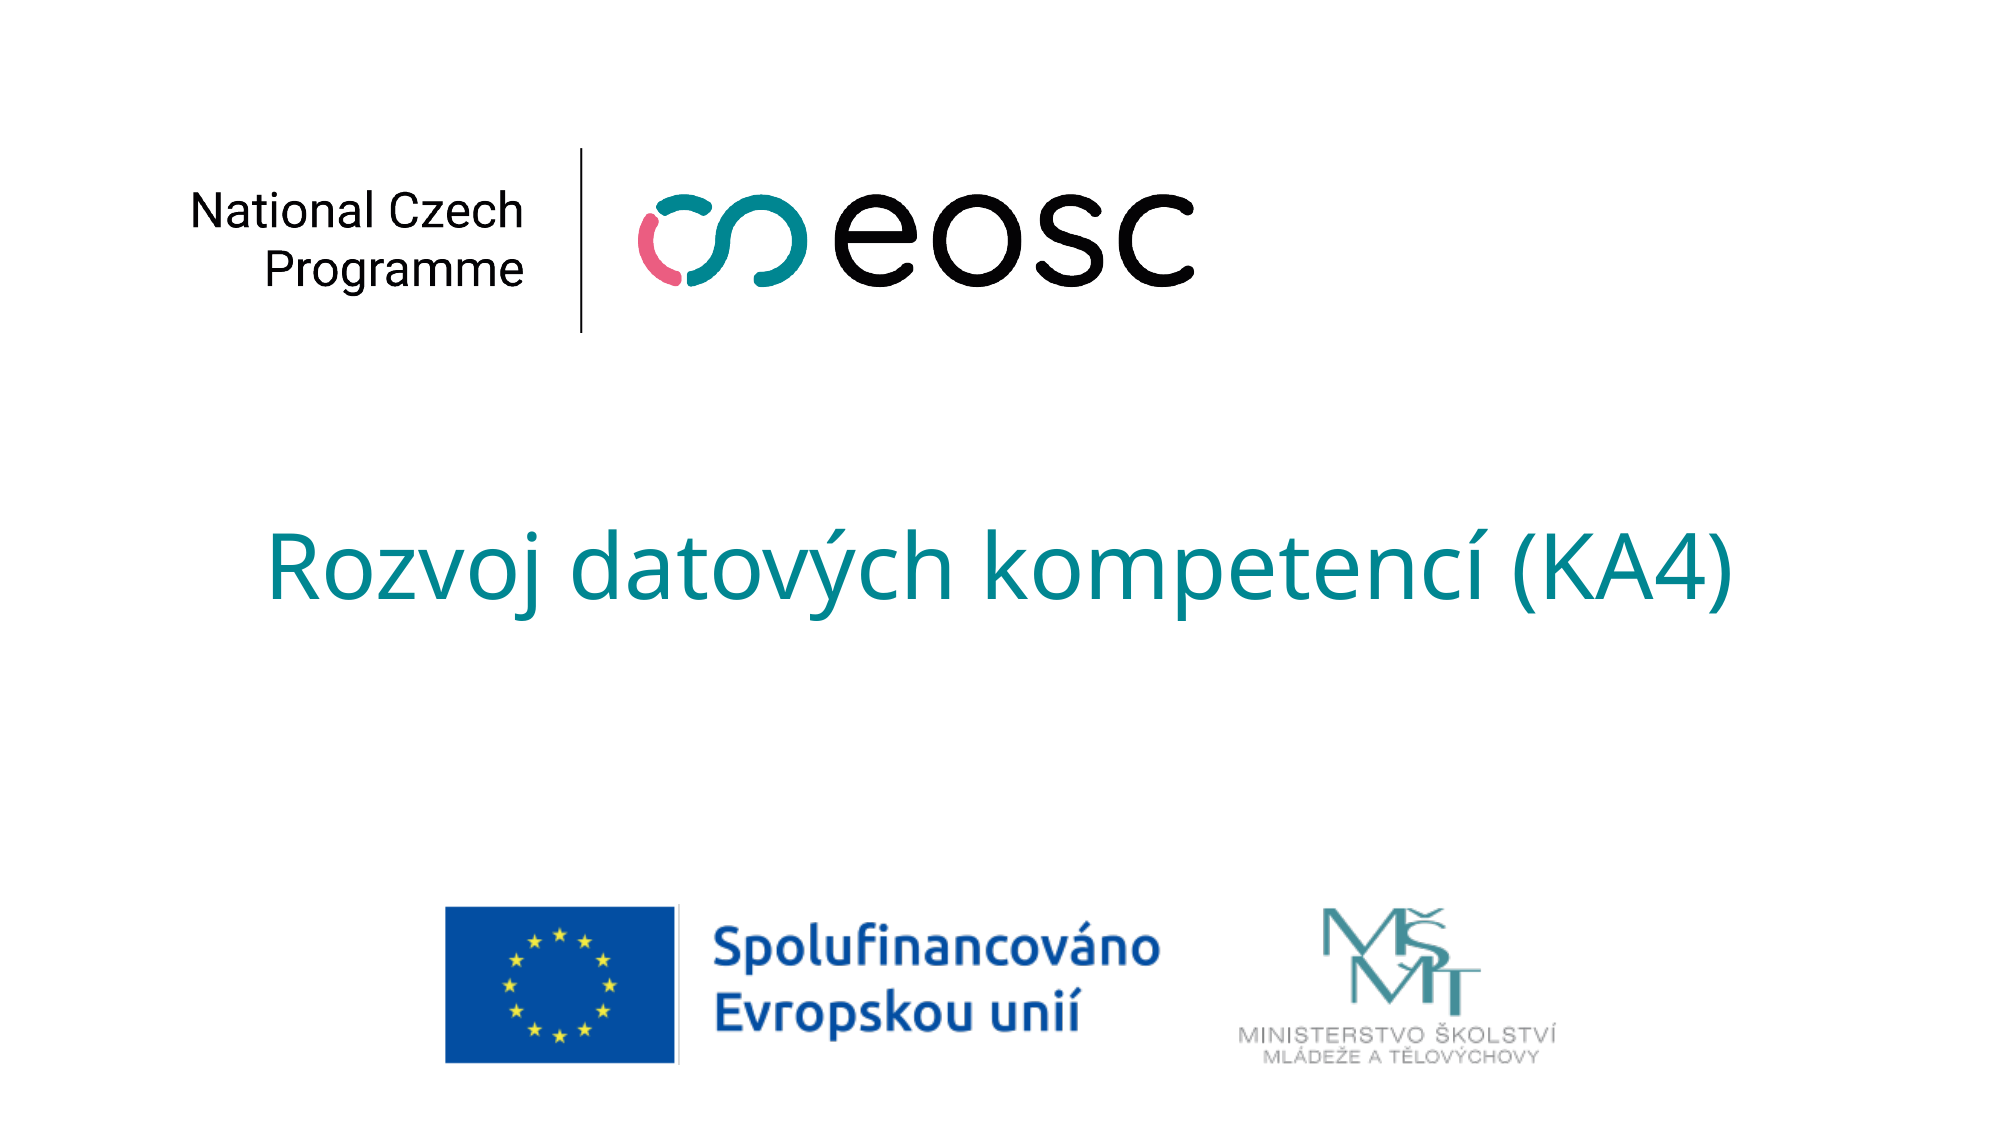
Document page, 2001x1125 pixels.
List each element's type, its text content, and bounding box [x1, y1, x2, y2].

picture [441, 904, 1559, 1065]
picture [122, 121, 1265, 357]
subtitle Rozvoj datových kompetencí (KA4) [229, 512, 1771, 613]
